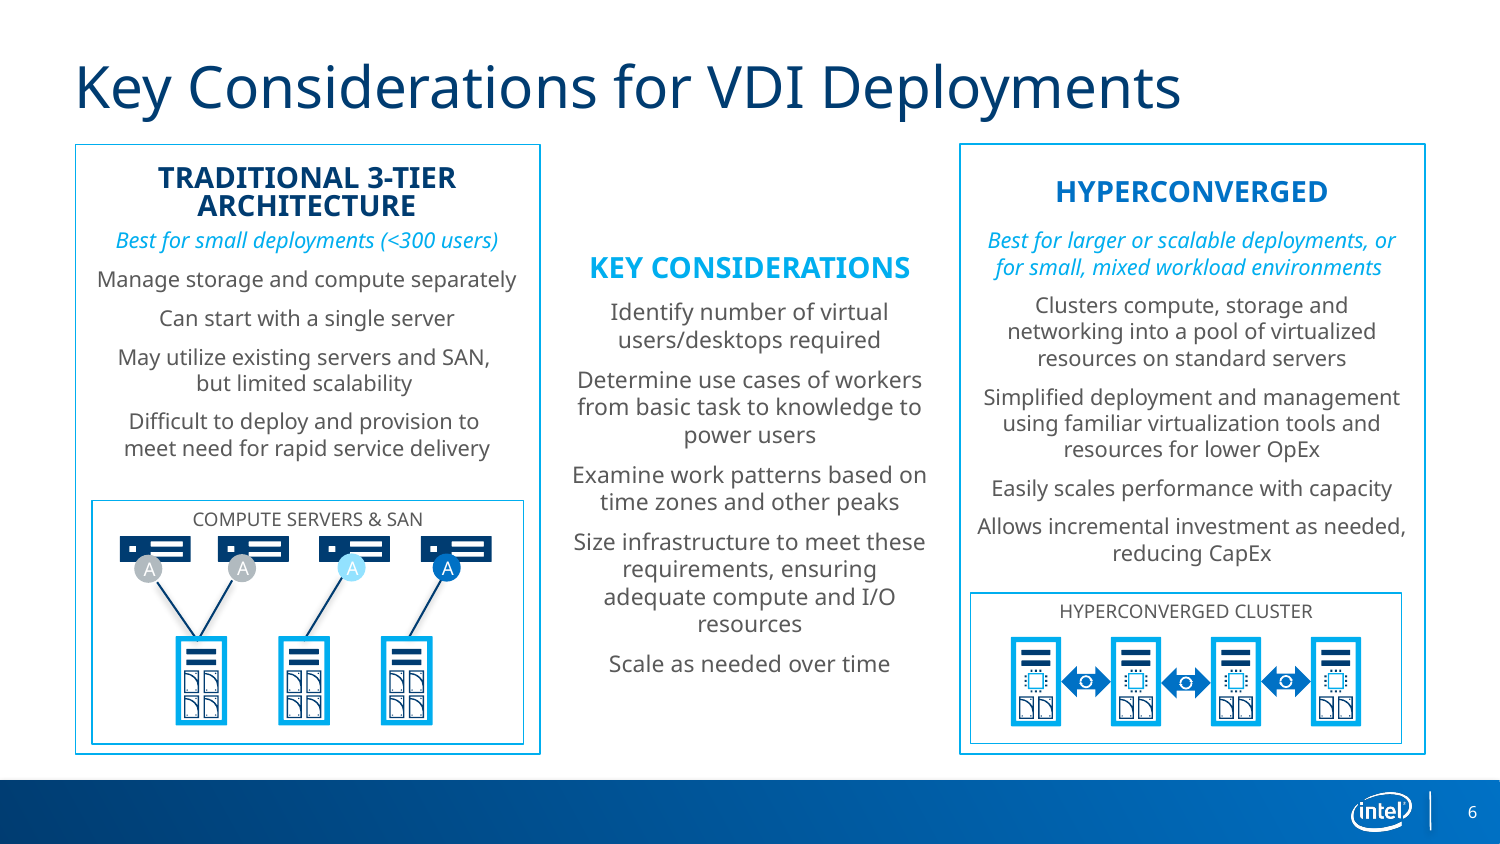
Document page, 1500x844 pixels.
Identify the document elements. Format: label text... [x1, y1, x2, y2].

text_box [1278, 673, 1294, 690]
text_box Best for small deployments (<300 users) Manage storage and compute separately Can start with a single server May utilize existing servers and SAN, but limited scalability Difficult to deploy and provision to meet need for rapid service delivery [73, 217, 542, 509]
text_box [958, 142, 1427, 217]
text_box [175, 635, 466, 726]
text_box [1224, 669, 1248, 693]
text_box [408, 575, 444, 634]
text_box A [430, 551, 463, 584]
text_box [73, 143, 542, 217]
text_box [73, 509, 542, 756]
title Key Considerations for VDI Deployments [74, 50, 1425, 194]
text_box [156, 581, 196, 642]
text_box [1210, 636, 1262, 727]
text_box Best for larger or scalable deployments, or for small, mixed workload environments Clusters compute, storage and networking into a pool of virtualized resources on standard servers Simplified deployment and management using familiar virtualization tools and resources for lower OpEx Easily scales performance with capacity Allows incremental investment as needed, reducing CapEx [958, 217, 1427, 575]
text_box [1124, 669, 1148, 693]
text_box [1078, 674, 1094, 690]
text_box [1010, 636, 1062, 727]
text_box [958, 575, 1427, 756]
text_box A [335, 551, 368, 584]
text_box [199, 580, 233, 634]
text_box Key considerations Identify number of virtual users/desktops required Determine use cases of workers from basic task to knowledge to power users Examine work patterns based on time zones and other peaks Size infrastructure to meet these requirements, ensuring adequate compute and I/O resources Scale as needed over time [552, 246, 948, 687]
text_box A [132, 552, 165, 585]
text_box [1110, 636, 1162, 727]
text_box A [225, 552, 259, 585]
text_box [1310, 636, 1362, 727]
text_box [1324, 669, 1348, 693]
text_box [1178, 675, 1194, 691]
slide_number 6 [1127, 791, 1478, 837]
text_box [303, 576, 344, 634]
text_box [1024, 669, 1048, 693]
